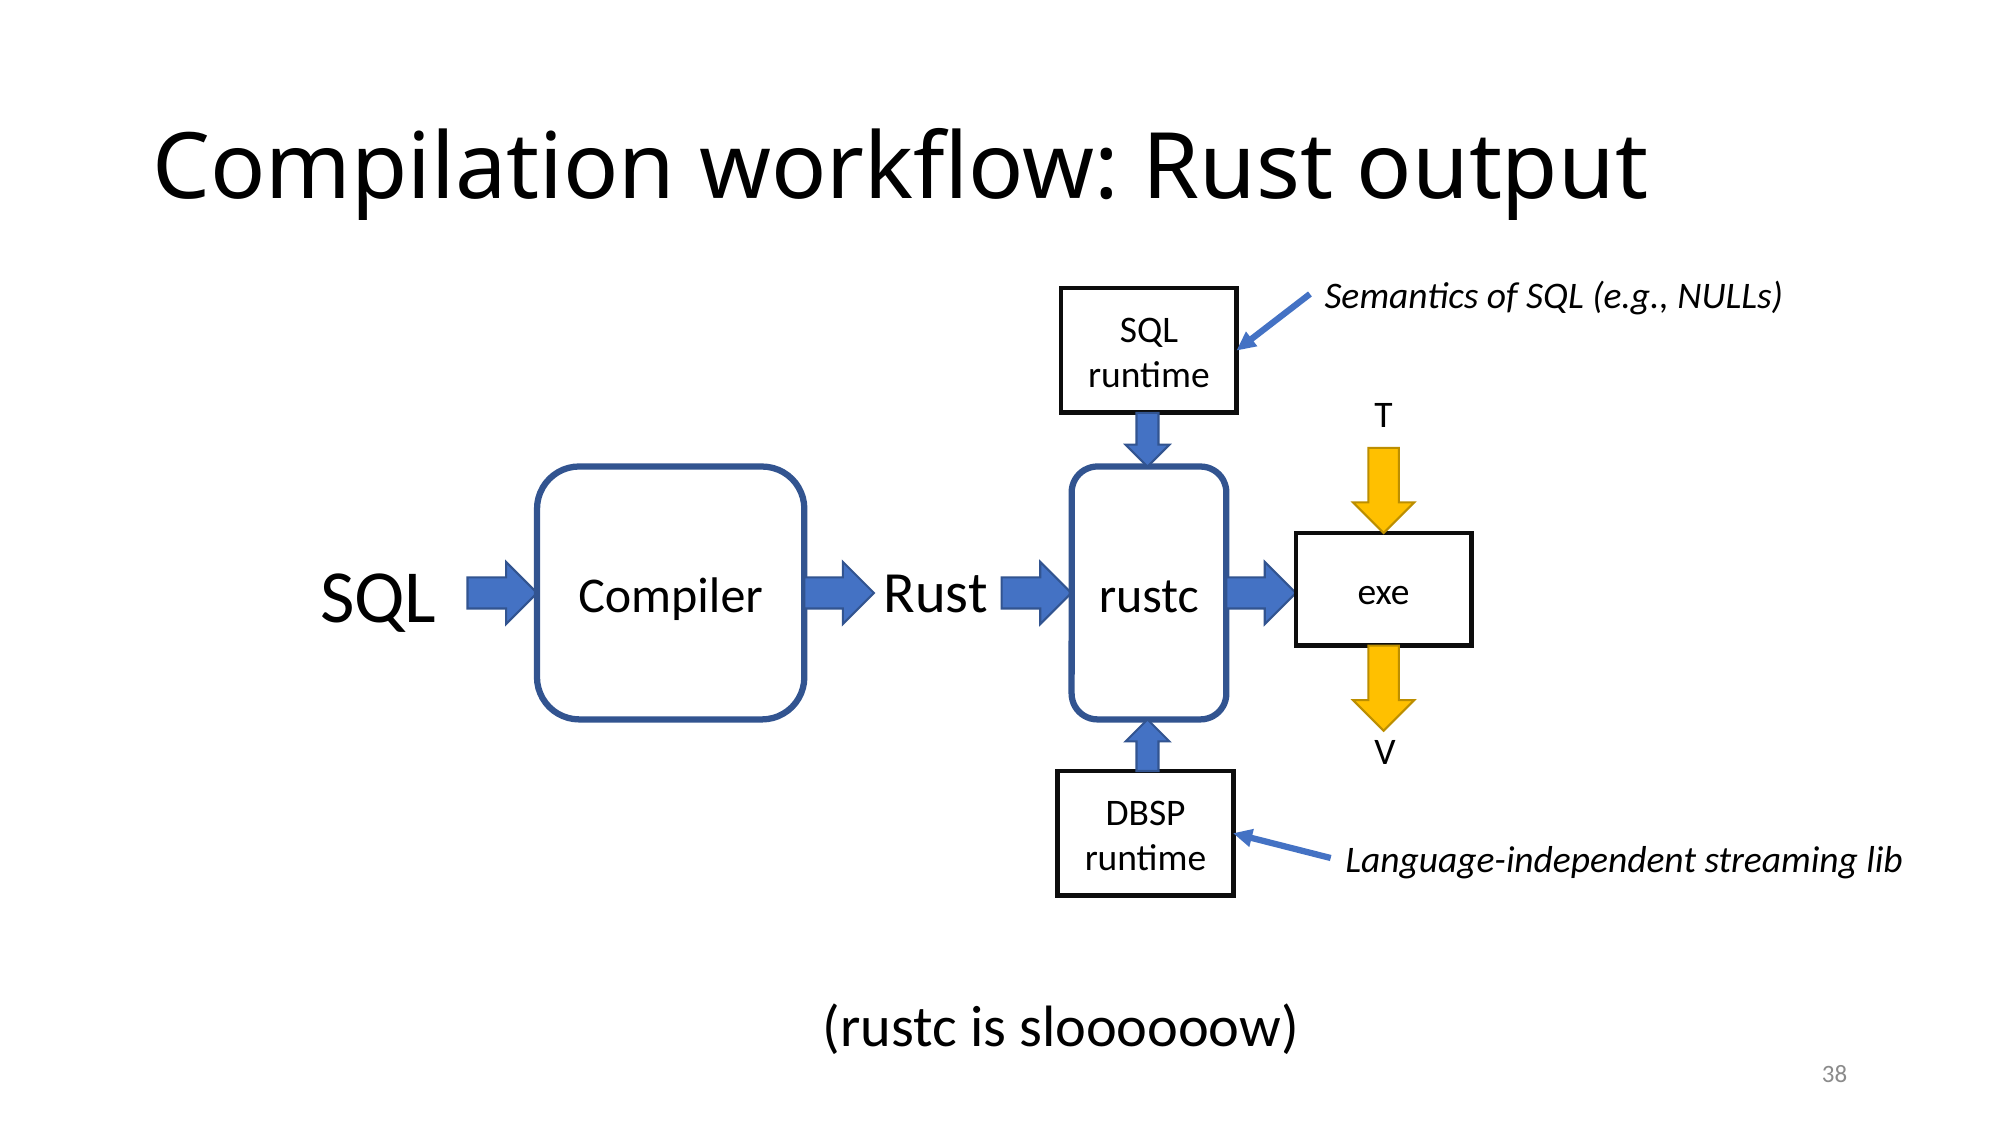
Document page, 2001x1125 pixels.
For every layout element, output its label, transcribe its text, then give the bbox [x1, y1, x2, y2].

text_box Semantics of SQL (e.g., NULLs) [1309, 264, 1799, 324]
text_box (rustc is sloooooow) [807, 980, 1315, 1066]
text_box Language-independent streaming lib [1330, 828, 1919, 888]
text_box exe [1295, 532, 1473, 647]
text_box rustc [1070, 465, 1228, 721]
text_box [1236, 294, 1307, 351]
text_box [1233, 833, 1328, 859]
text_box [466, 559, 535, 627]
text_box [1350, 644, 1417, 733]
text_box Rust [869, 546, 1024, 632]
title Compilation workflow: Rust output [137, 59, 1863, 278]
text_box [1024, 559, 1070, 627]
text_box [1350, 446, 1417, 535]
text_box [803, 559, 869, 627]
text_box DBSP runtime [1057, 770, 1234, 897]
slide_number 38 [1798, 1042, 1863, 1103]
text_box SQL [305, 539, 452, 645]
text_box SQL runtime [1060, 287, 1238, 414]
text_box Compiler [535, 465, 806, 721]
text_box [1225, 559, 1295, 627]
text_box [1123, 718, 1172, 773]
text_box [1123, 411, 1172, 469]
